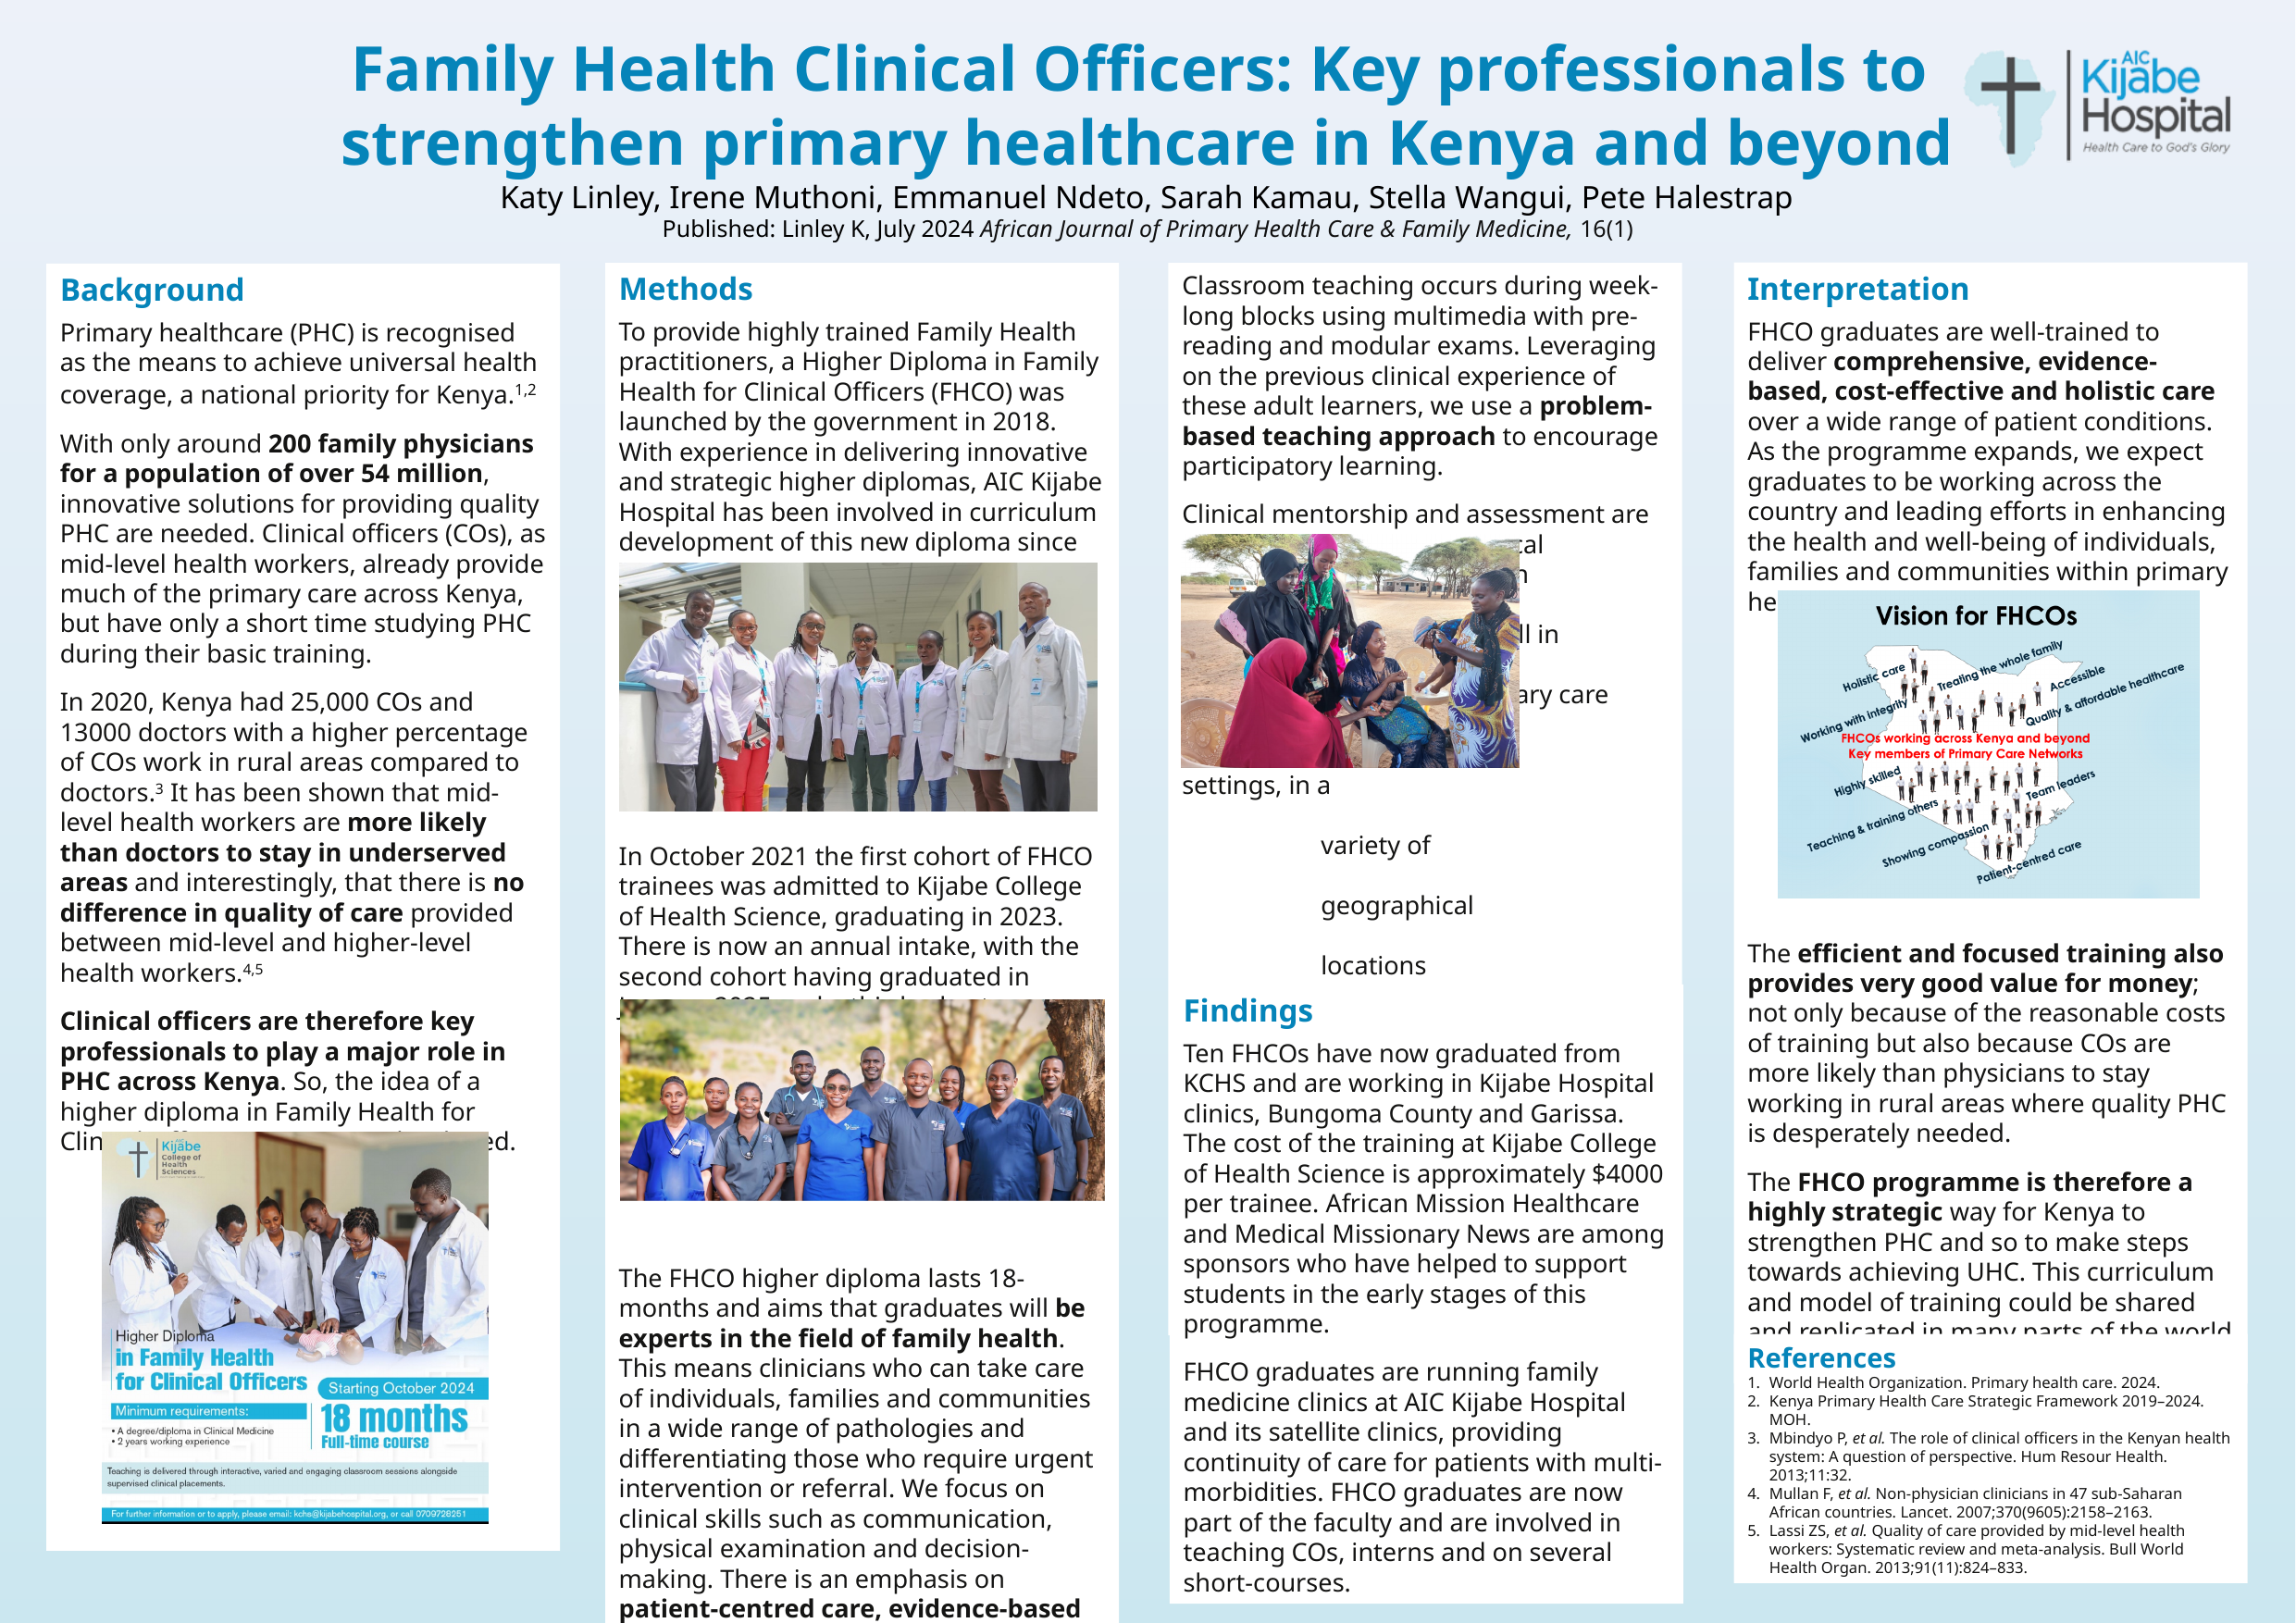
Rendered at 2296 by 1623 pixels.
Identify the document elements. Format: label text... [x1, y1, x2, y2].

picture [619, 563, 1098, 812]
text_box Findings Ten FHCOs have now graduated from KCHS and are working in Kijabe Hospital clinics, Bungoma County and Garissa. The cost of the training at Kijabe College of Health Science is approximately $4000 per trainee. African Mission Healthcare and Medical Missionary News are among sponsors who have helped to support students in the early stages of this programme. FHCO graduates are running family medicine clinics at AIC Kijabe Hospital and its satellite clinics, providing continuity of care for patients with multi-morbidities. FHCO graduates are now part of the faculty and are involved in teaching COs, interns and on several short-courses. [1169, 984, 1683, 1604]
picture [1181, 534, 1520, 768]
text_box Methods To provide highly trained Family Health practitioners, a Higher Diploma in Family Health for Clinical Officers (FHCO) was launched by the government in 2018. With experience in delivering innovative and strategic higher diplomas, AIC Kijabe Hospital has been involved in curriculum development of this new diploma since its inception. In October 2021 the first cohort of FHCO trainees was admitted to Kijabe College of Health Science, graduating in 2023. There is now an annual intake, with the second cohort having graduated in January 2025 and a third cohort underway. The FHCO higher diploma lasts 18-months and aims that graduates will be experts in the field of family health. This means clinicians who can take care of individuals, families and communities in a wide range of pathologies and differentiating those who require urgent intervention or referral. We focus on clinical skills such as communication, physical examination and decision-making. There is an emphasis on patient-centred care, evidence-based medicine and lifelong learning. [605, 263, 1120, 1623]
text_box References World Health Organization. Primary health care. 2024. Kenya Primary Health Care Strategic Framework 2019–2024. MOH. Mbindyo P, et al. The role of clinical officers in the Kenyan health system: A question of perspective. Hum Resour Health. 2013;11:32. Mullan F, et al. Non-physician clinicians in 47 sub-Saharan African countries. Lancet. 2007;370(9605):2158–2163. Lassi ZS, et al. Quality of care provided by mid-level health workers: Systematic review and meta-analysis. Bull World Health Organ. 2013;91(11):824–833. [1733, 1333, 2248, 1583]
picture [620, 999, 1105, 1201]
picture [1778, 590, 2200, 898]
text_box Background Primary healthcare (PHC) is recognised as the means to achieve universal health coverage, a national priority for Kenya.1,2 With only around 200 family physicians for a population of over 54 million, innovative solutions for providing quality PHC are needed. Clinical officers (COs), as mid-level health workers, already provide much of the primary care across Kenya, but have only a short time studying PHC during their basic training. In 2020, Kenya had 25,000 COs and 13000 doctors with a higher percentage of COs work in rural areas compared to doctors.3 It has been shown that mid-level health workers are more likely than doctors to stay in underserved areas and interestingly, that there is no difference in quality of care provided between mid-level and higher-level health workers.4,5 Clinical officers are therefore key professionals to play a major role in PHC across Kenya. So, the idea of a higher diploma in Family Health for Clinical Officers (FHCO) was developed. [46, 263, 561, 1551]
text_box Interpretation FHCO graduates are well-trained to deliver comprehensive, evidence-based, cost-effective and holistic care over a wide range of patient conditions. As the programme expands, we expect graduates to be working across the country and leading efforts in enhancing the health and well-being of individuals, families and communities within primary healthcare networks. The efficient and focused training also provides very good value for money; not only because of the reasonable costs of training but also because COs are more likely than physicians to stay working in rural areas where quality PHC is desperately needed. The FHCO programme is therefore a highly strategic way for Kenya to strengthen PHC and so to make steps towards achieving UHC. This curriculum and model of training could be shared and replicated in many parts of the world where non-physician clinicians work. [1733, 262, 2248, 1333]
text_box Classroom teaching occurs during week-long blocks using multimedia with pre-reading and modular exams. Leveraging on the previous clinical experience of these adult learners, we use a problem-based teaching approach to encourage participatory learning. Clinical mentorship and assessment are also undertaken during clinical placements, which are all in primary care settings, in a variety of geographical locations and levels of care. The curriculum also includes health system management, leadership, teaching skills and quality improvement methods meaning that FHCOs are equipped to train and lead others, thus expanding the impact of their training. [1168, 263, 1682, 1336]
text_box Family Health Clinical Officers: Key professionals to strengthen primary healthcare in Kenya and beyond Katy Linley, Irene Muthoni, Emmanuel Ndeto, Sarah Kamau, Stella Wangui, Pete Halestrap Published: Linley K, July 2024 African Journal of Primary Health Care & Family Medicine, 16(1) [303, 22, 1993, 250]
picture [1962, 47, 2233, 171]
picture [102, 1132, 489, 1524]
